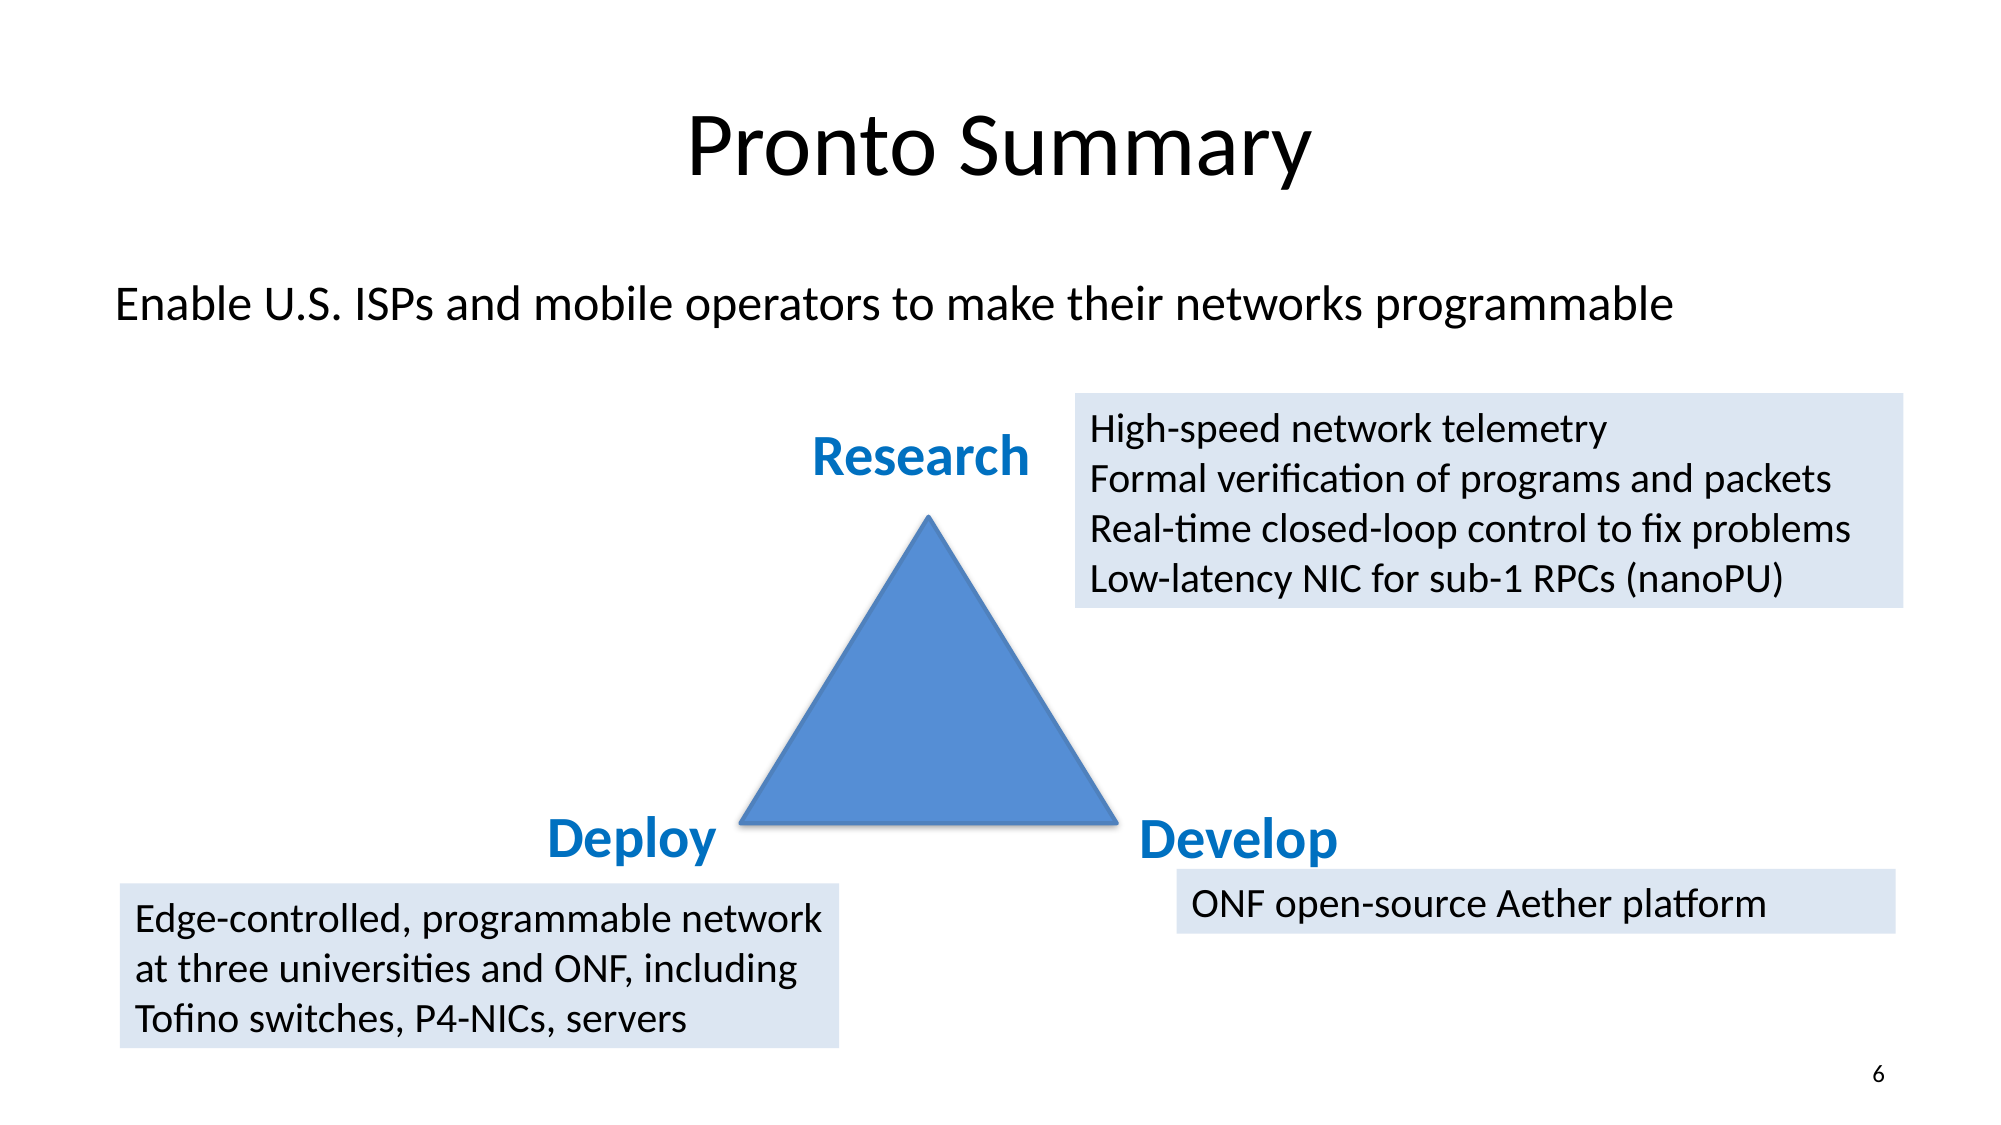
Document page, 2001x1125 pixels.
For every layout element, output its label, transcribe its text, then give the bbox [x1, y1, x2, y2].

text_box [738, 514, 1119, 826]
title Pronto Summary [99, 45, 1900, 233]
slide_number 5 [1433, 1042, 1900, 1103]
text_box ONF open-source Aether platform [1176, 868, 1896, 934]
text_box Edge-controlled, programmable network at three universities and ONF, including Tofino switches, P4-NICs, servers [119, 883, 840, 1049]
text_box Research [797, 409, 1046, 495]
text_box Deploy [532, 791, 733, 877]
list Enable U.S. ISPs and mobile operators to make their networks programmable [99, 262, 1900, 1005]
text_box Develop [1124, 792, 1354, 878]
